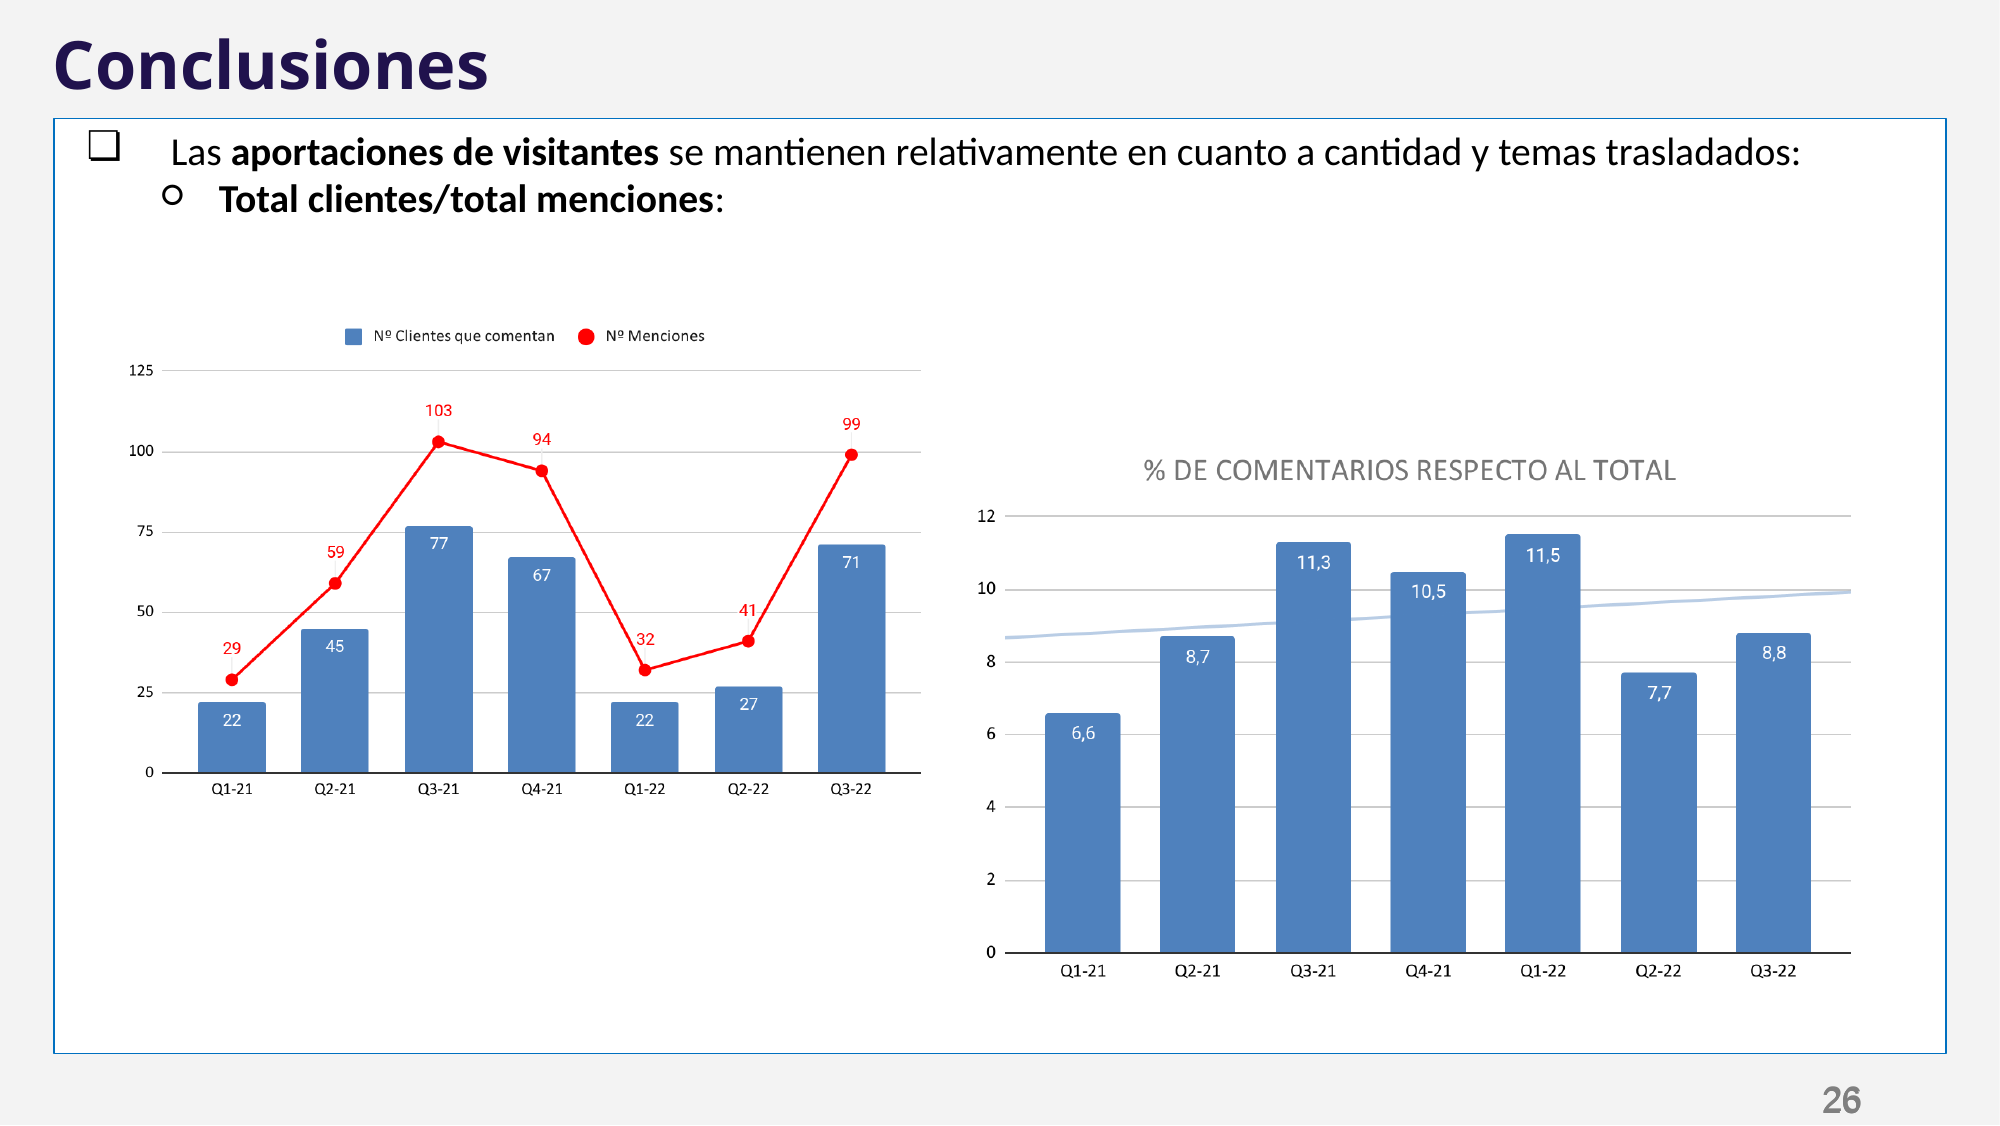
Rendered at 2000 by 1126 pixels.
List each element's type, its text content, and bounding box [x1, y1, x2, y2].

text_box ‹#› [1412, 1069, 1880, 1126]
picture [102, 301, 1880, 1010]
text_box Conclusiones [52, 0, 1945, 126]
text_box Las aportaciones de visitantes se mantienen relativamente en cuanto a cantidad y temas trasladados: Total clientes/total menciones: [53, 118, 1947, 1054]
